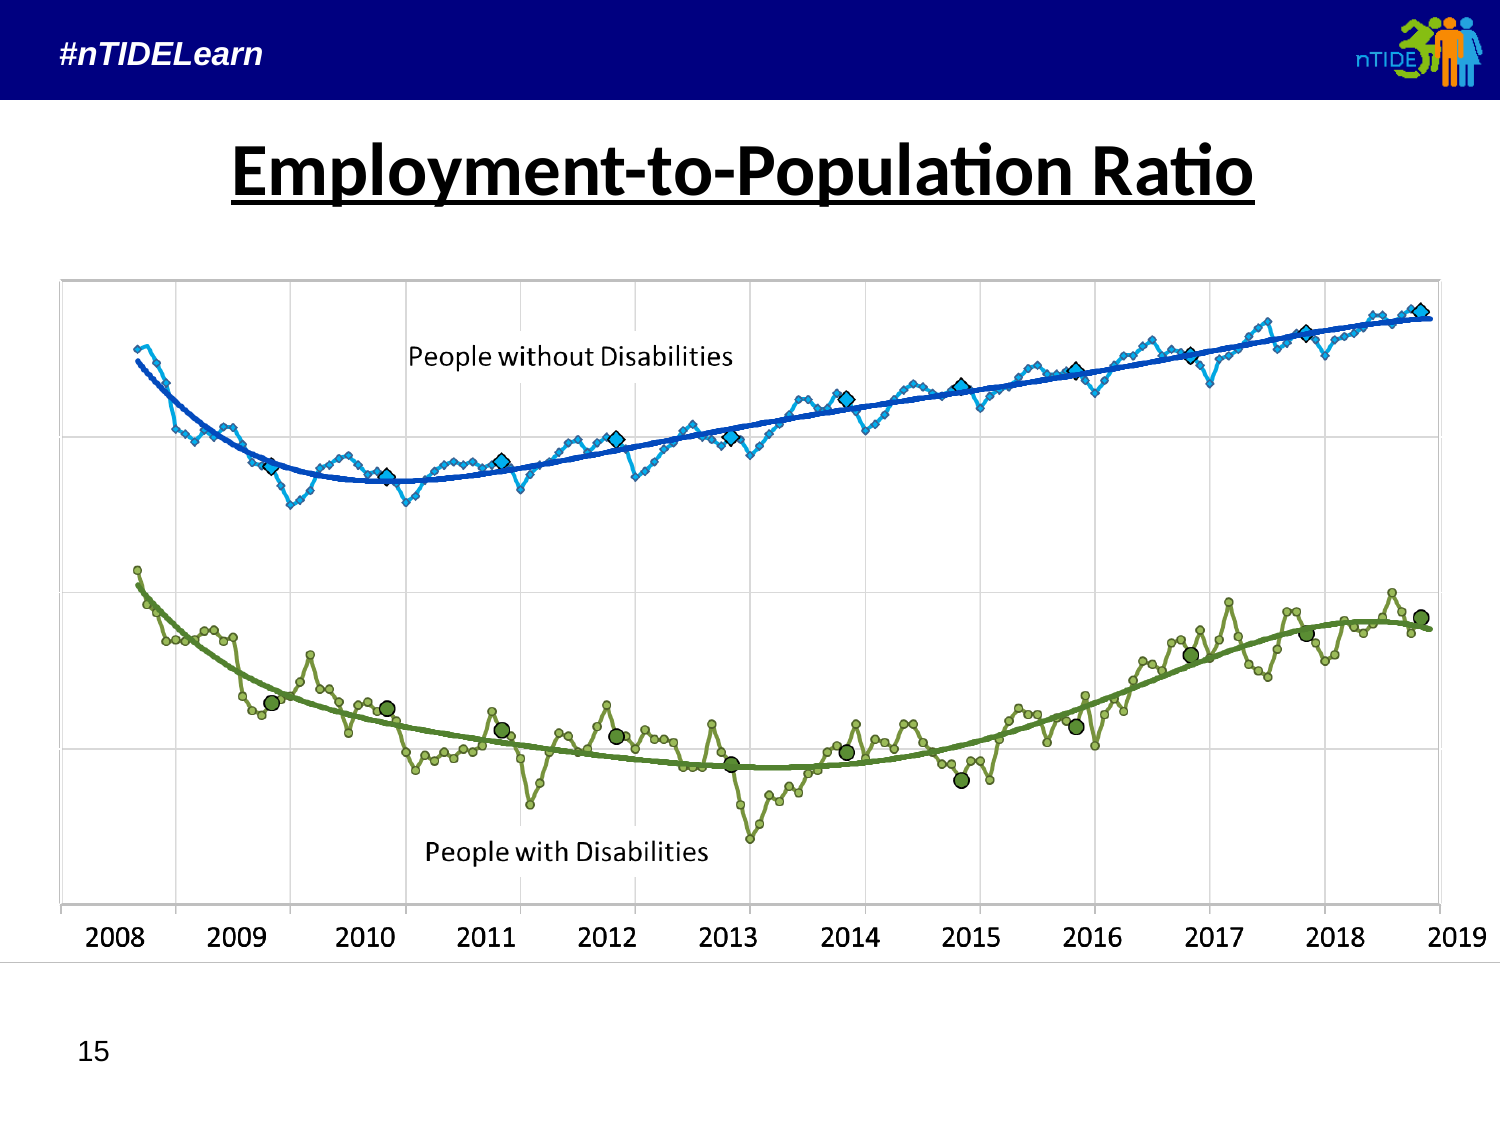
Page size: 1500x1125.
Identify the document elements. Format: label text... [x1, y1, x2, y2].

picture [1336, 12, 1494, 93]
title Employment-to-Population Ratio [0, 112, 1494, 250]
slide_number 15 [24, 1024, 126, 1104]
text_box [0, 0, 1500, 100]
text_box #nTIDELearn [43, 24, 407, 80]
picture [0, 262, 1500, 963]
